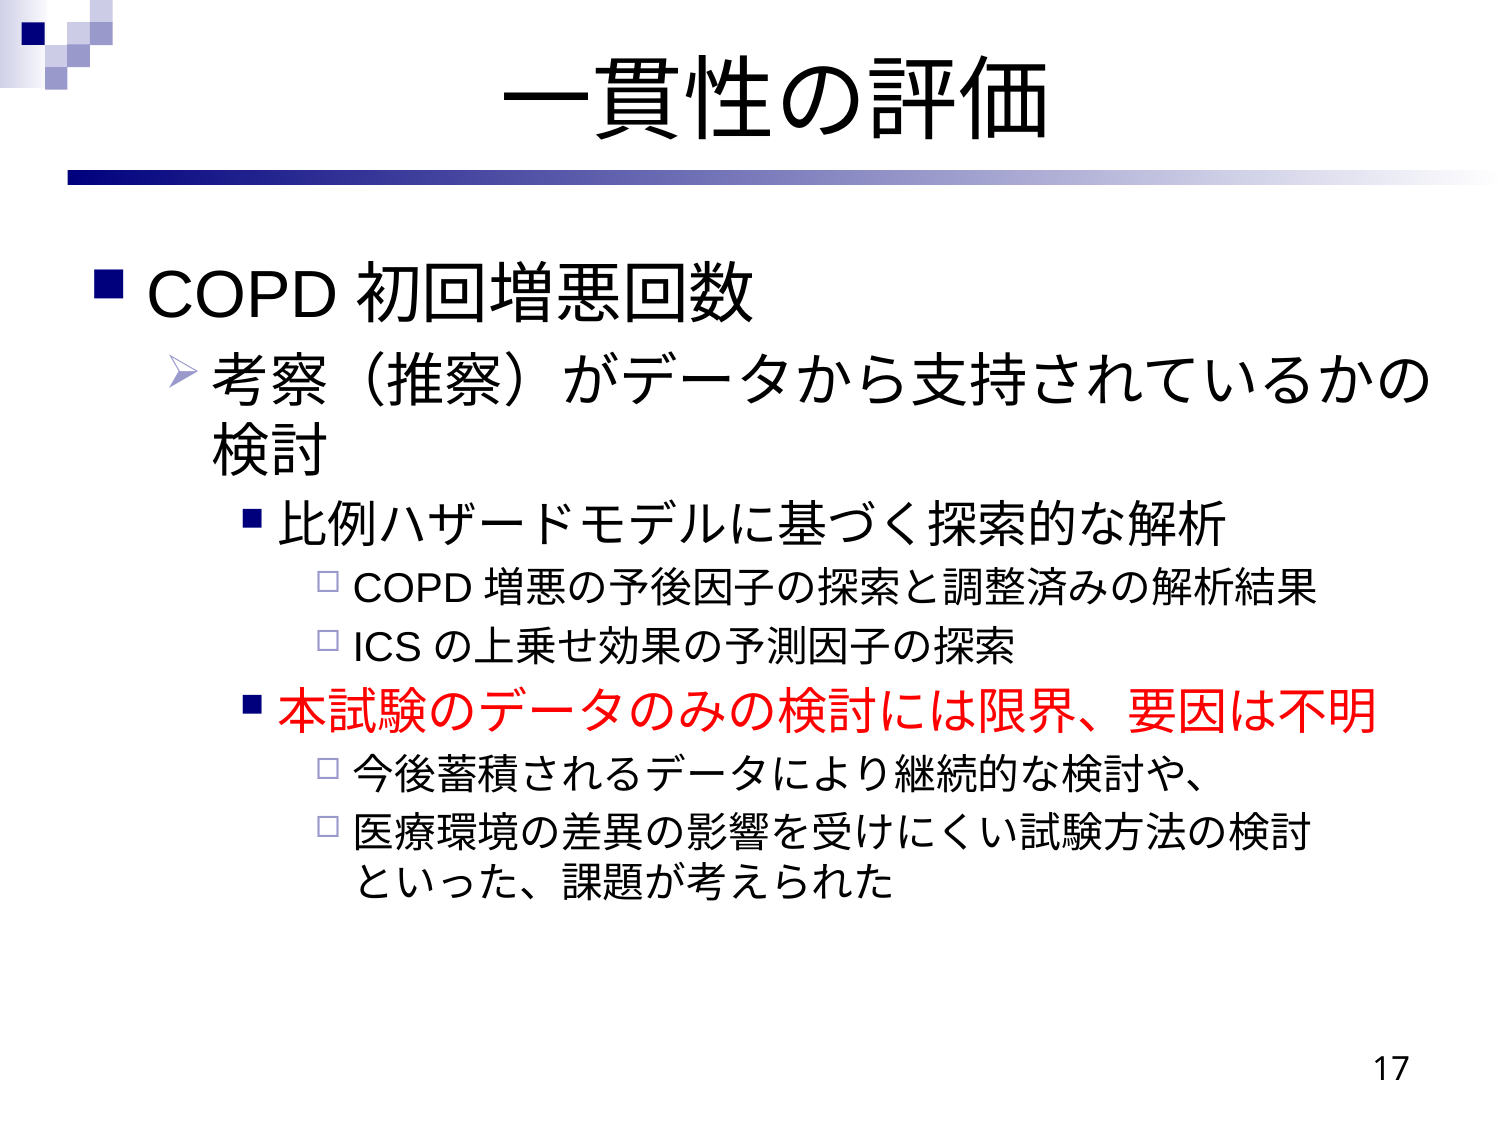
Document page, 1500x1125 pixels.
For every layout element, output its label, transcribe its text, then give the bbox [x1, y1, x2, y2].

title 一貫性の評価 [100, 0, 1451, 209]
list COPD初回増悪回数 考察（推察）がデータから支持されているかの検討 比例ハザードモデルに基づく探索的な解析 COPD増悪の予後因子の探索と調整済みの解析結果 ICSの上乗せ効果の予測因子の探索 本試験のデータのみの検討には限界、要因は不明 今後蓄積されるデータにより継続的な検討や、 医療環境の差異の影響を受けにくい試験方法の検討 といった、課題が考えられた [74, 243, 1459, 1024]
slide_number 17 [1074, 1024, 1426, 1101]
